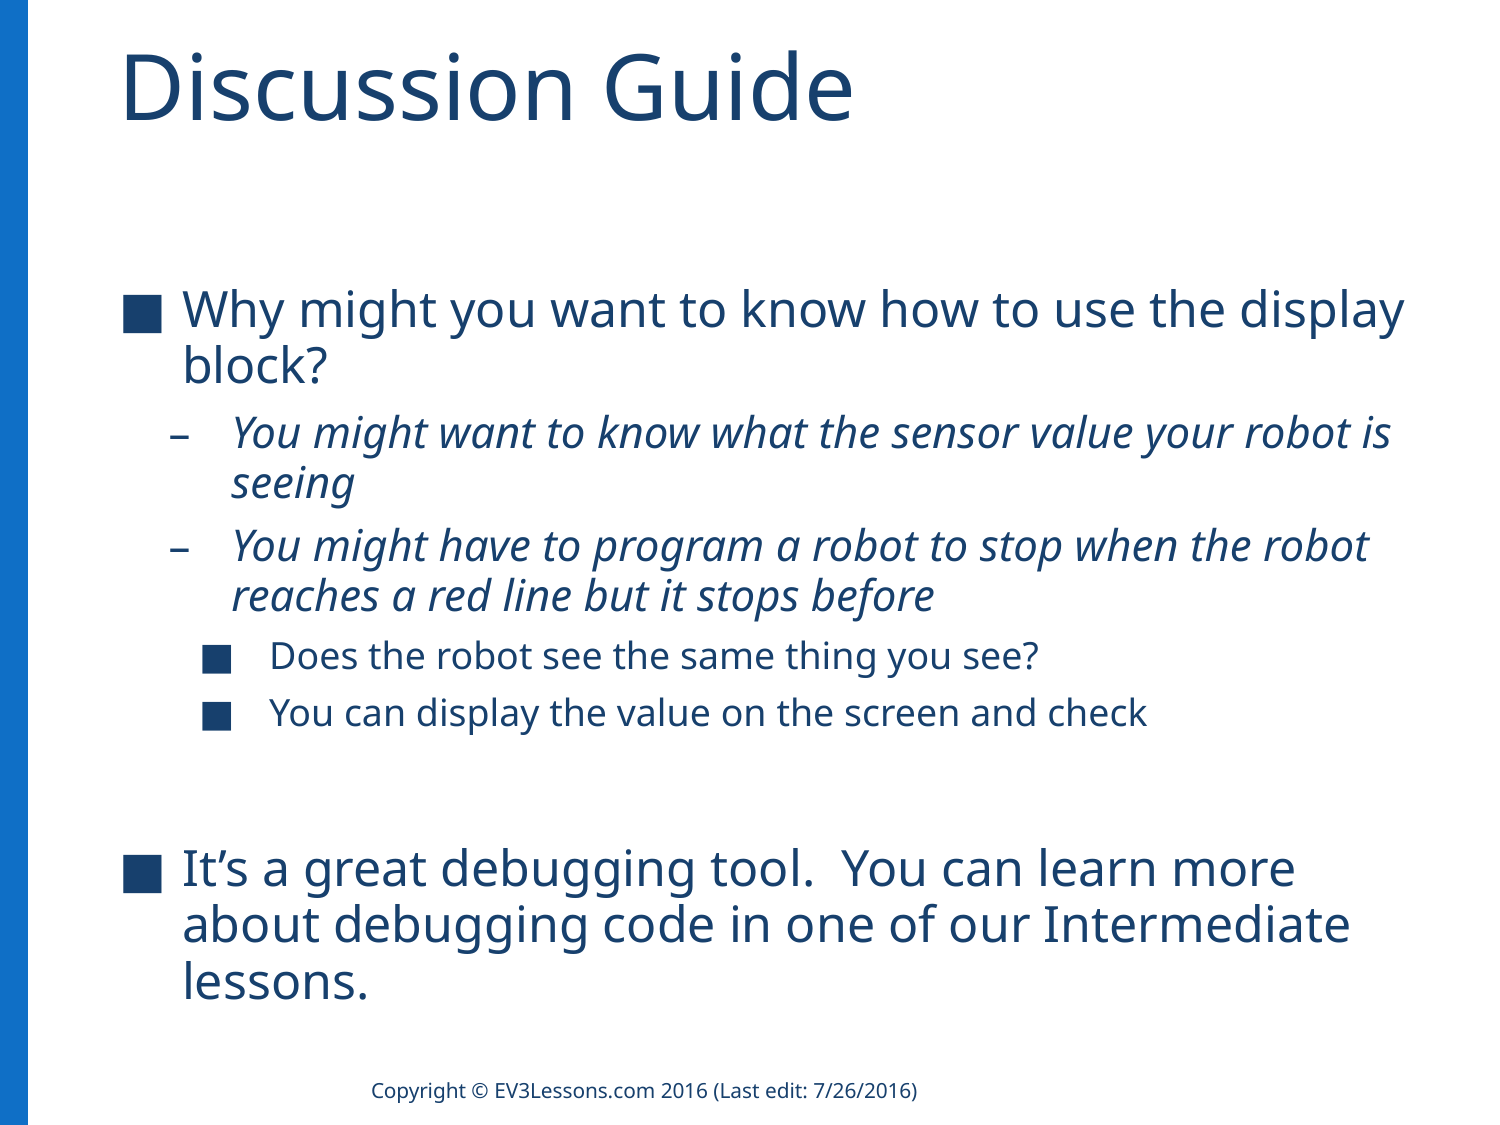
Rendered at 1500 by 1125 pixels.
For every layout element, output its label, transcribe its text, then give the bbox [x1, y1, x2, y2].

footer Copyright © EV3Lessons.com 2016 (Last edit: 7/26/2016) [355, 1058, 1129, 1125]
list Why might you want to know how to use the display block? You might want to know what the sensor value your robot is seeing You might have to program a robot to stop when the robot reaches a red line but it stops before Does the robot see the same thing you see? You can display the value on the screen and check It’s a great debugging tool. You can learn more about debugging code in one of our Intermediate lessons. [103, 274, 1461, 1023]
title Discussion Guide [103, 35, 1461, 198]
